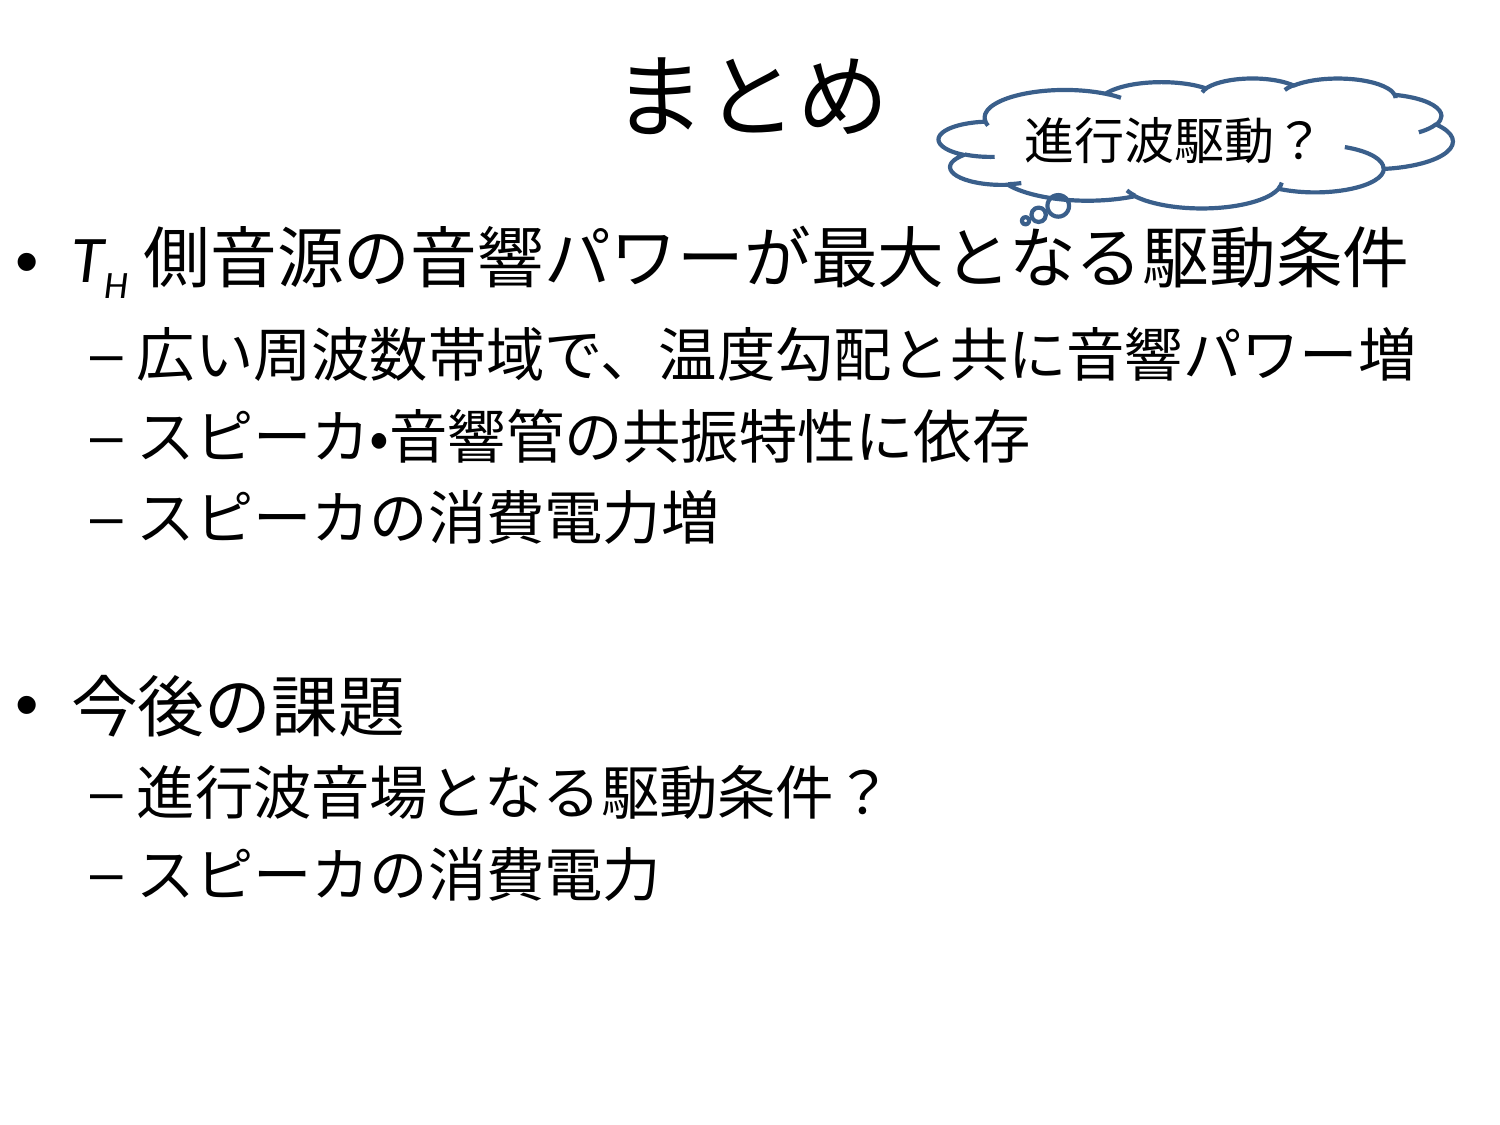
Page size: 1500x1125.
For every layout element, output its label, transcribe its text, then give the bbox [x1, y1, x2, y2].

list TH側音源の音響パワーが最大となる駆動条件 広い周波数帯域で、温度勾配と共に音響パワー増 スピーカ・音響管の共振特性に依存 スピーカの消費電力増 今後の課題 進行波音場となる駆動条件？ スピーカの消費電力 [0, 208, 1500, 941]
title まとめ [76, 0, 1427, 188]
text_box 進行波駆動？ [936, 76, 1456, 227]
